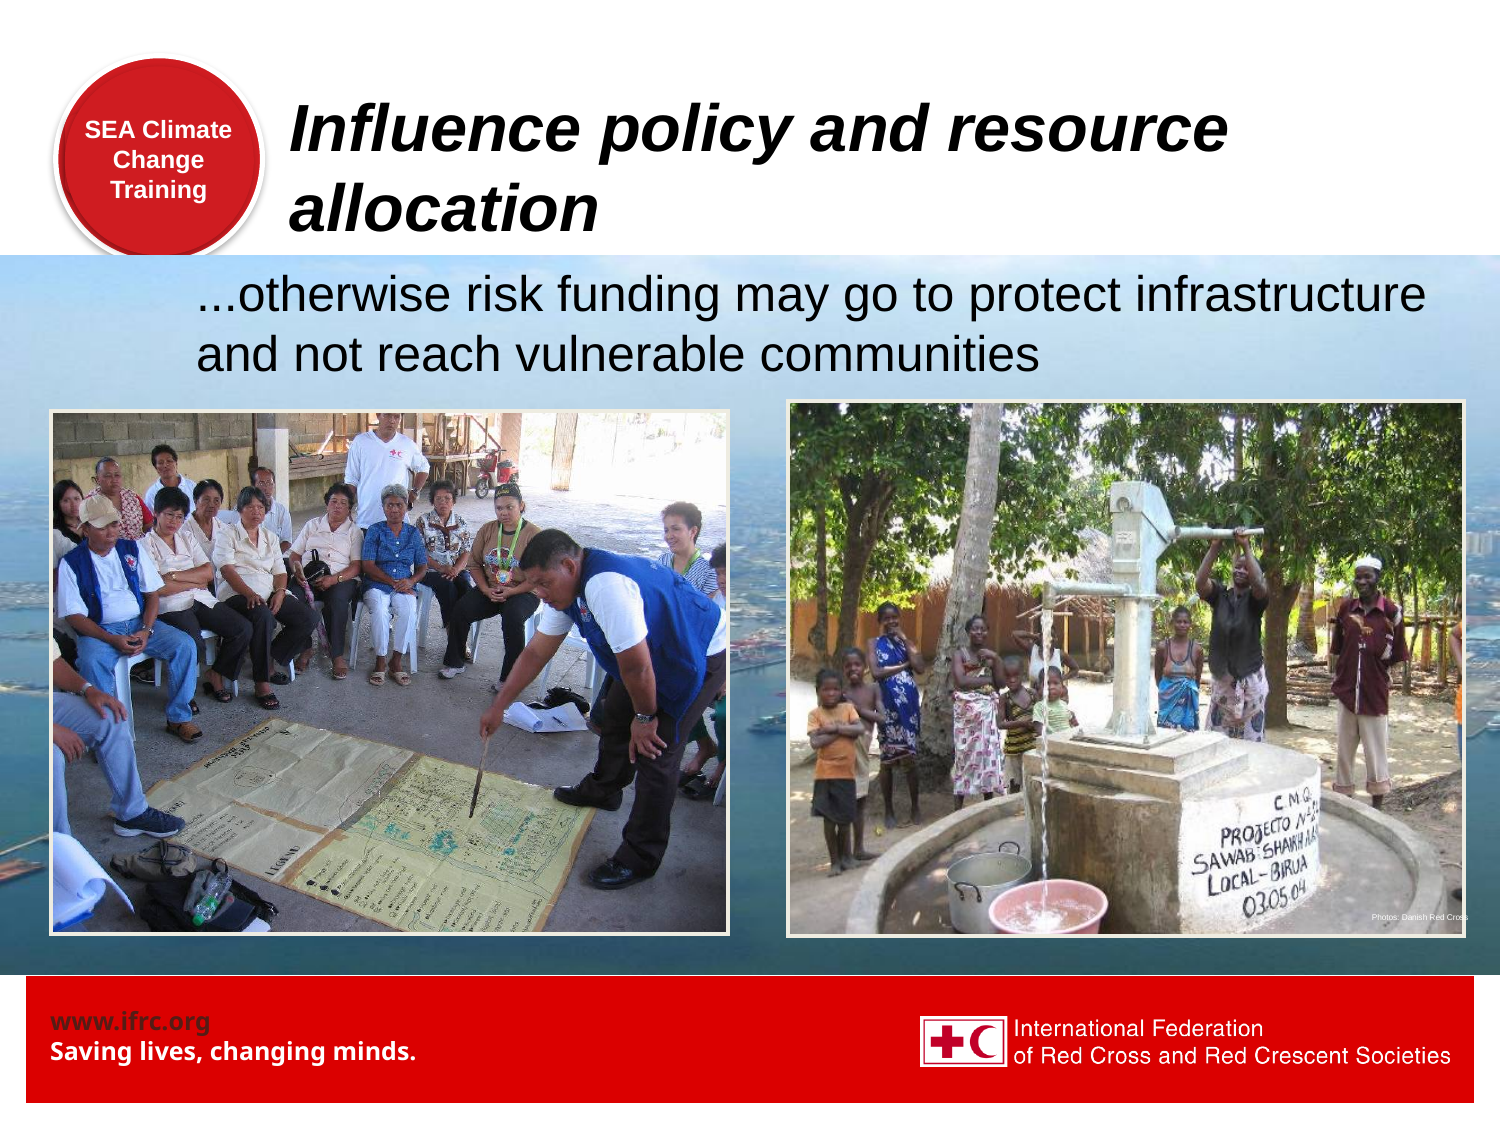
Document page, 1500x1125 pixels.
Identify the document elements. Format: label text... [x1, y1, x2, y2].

picture [920, 1016, 1450, 1067]
picture [0, 255, 1500, 976]
text_box Influence policy and resource allocation [274, 77, 1431, 253]
